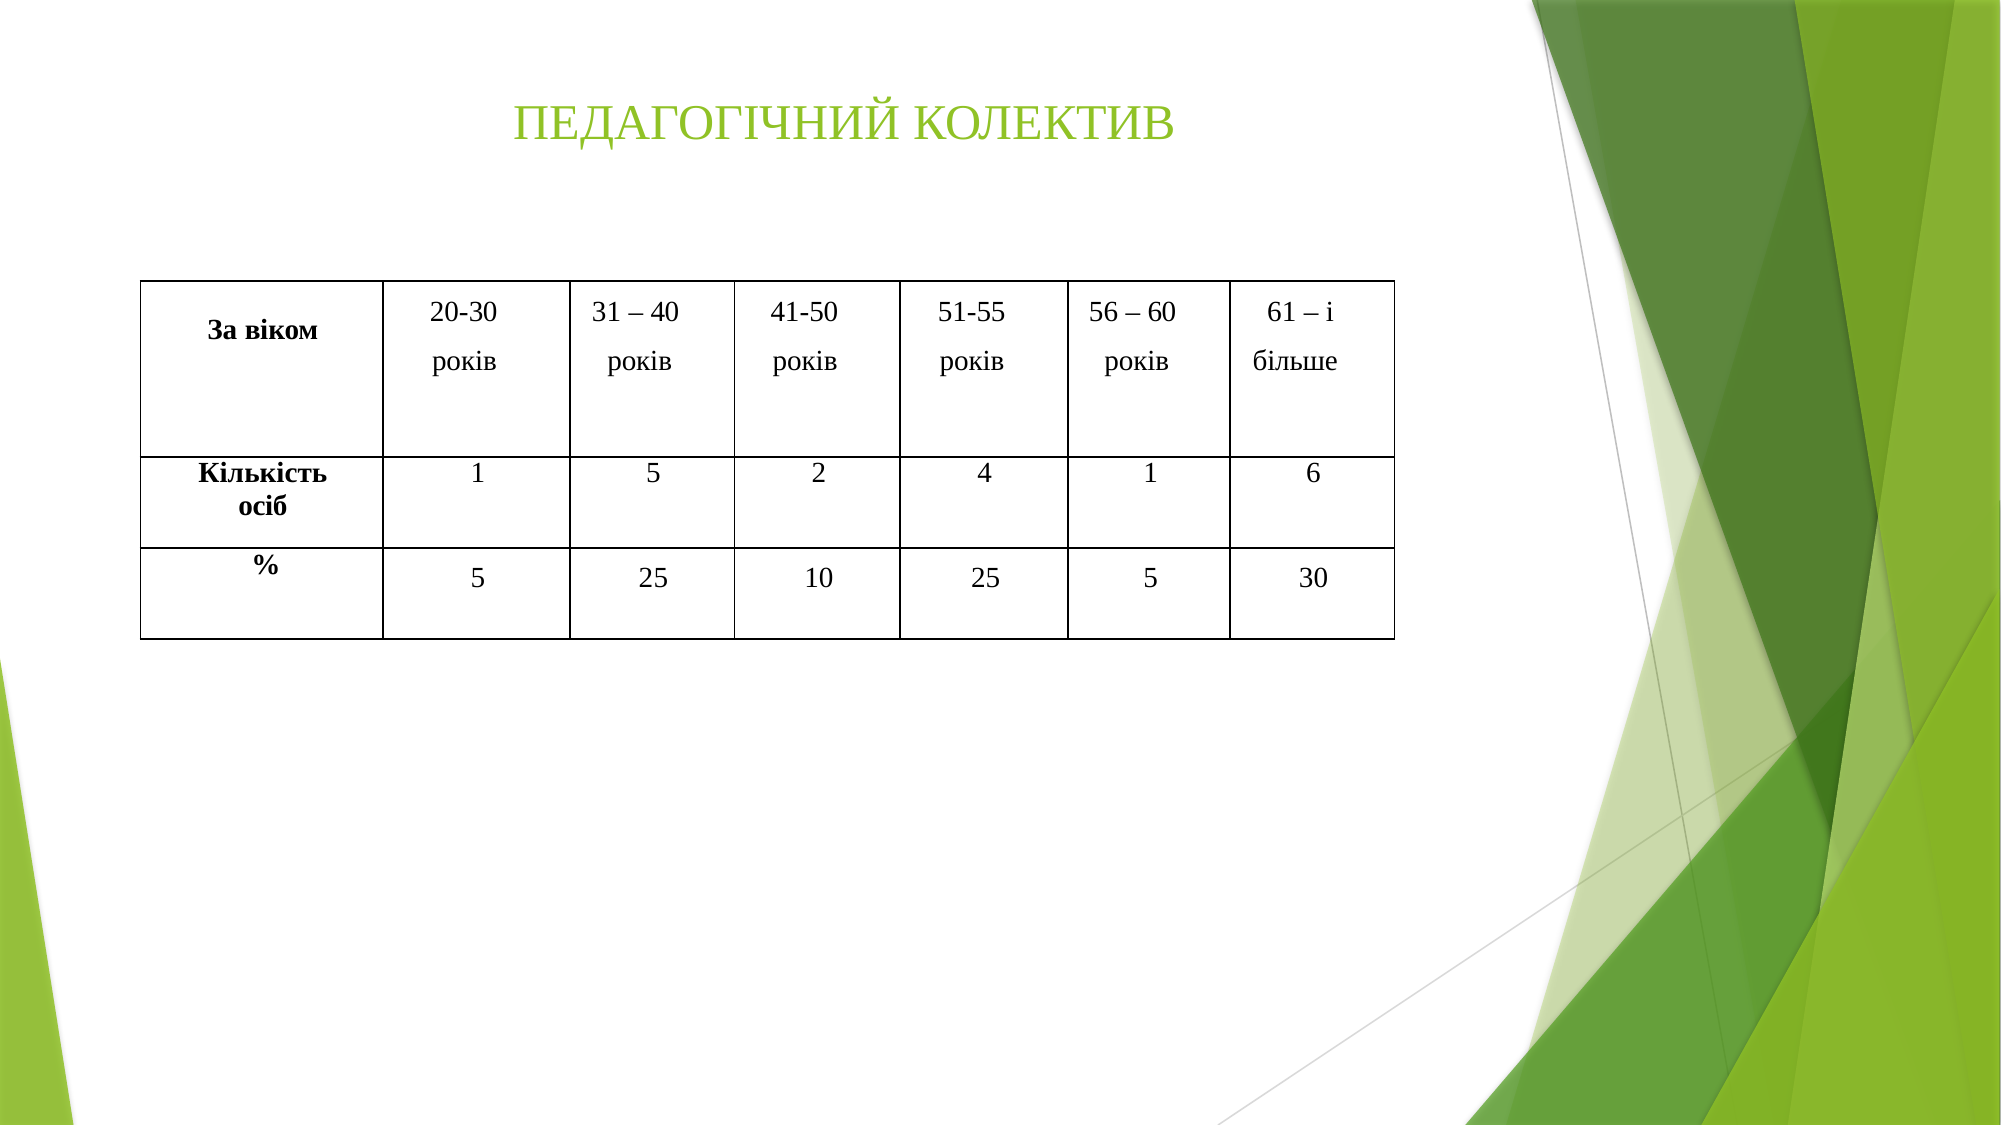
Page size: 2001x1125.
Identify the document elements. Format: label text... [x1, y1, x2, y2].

table_cell 4 [901, 458, 1067, 547]
table_cell % [141, 549, 382, 638]
table_header 31 – 40 років [571, 282, 734, 456]
table_cell 5 [384, 549, 569, 638]
table_cell 5 [1069, 549, 1229, 638]
text_box ПЕДАГОГІЧНИЙ КОЛЕКТИВ [499, 81, 1266, 157]
table_header За віком [141, 282, 382, 456]
table_header 56 – 60 років [1069, 282, 1229, 456]
table_header 41-50 років [735, 282, 899, 456]
table_header 20-30 років [384, 282, 569, 456]
table_cell 1 [384, 458, 569, 547]
table_cell 1 [1069, 458, 1229, 547]
table_cell 30 [1231, 549, 1394, 638]
table_cell 5 [571, 458, 734, 547]
table_header 51-55 років [901, 282, 1067, 456]
table_cell 25 [571, 549, 734, 638]
table_cell Кількість осіб [141, 458, 382, 547]
table_cell 6 [1231, 458, 1394, 547]
table_cell 2 [735, 458, 899, 547]
table_header 61 – і більше [1231, 282, 1394, 456]
table_cell 25 [901, 549, 1067, 638]
table_cell 10 [735, 549, 899, 638]
